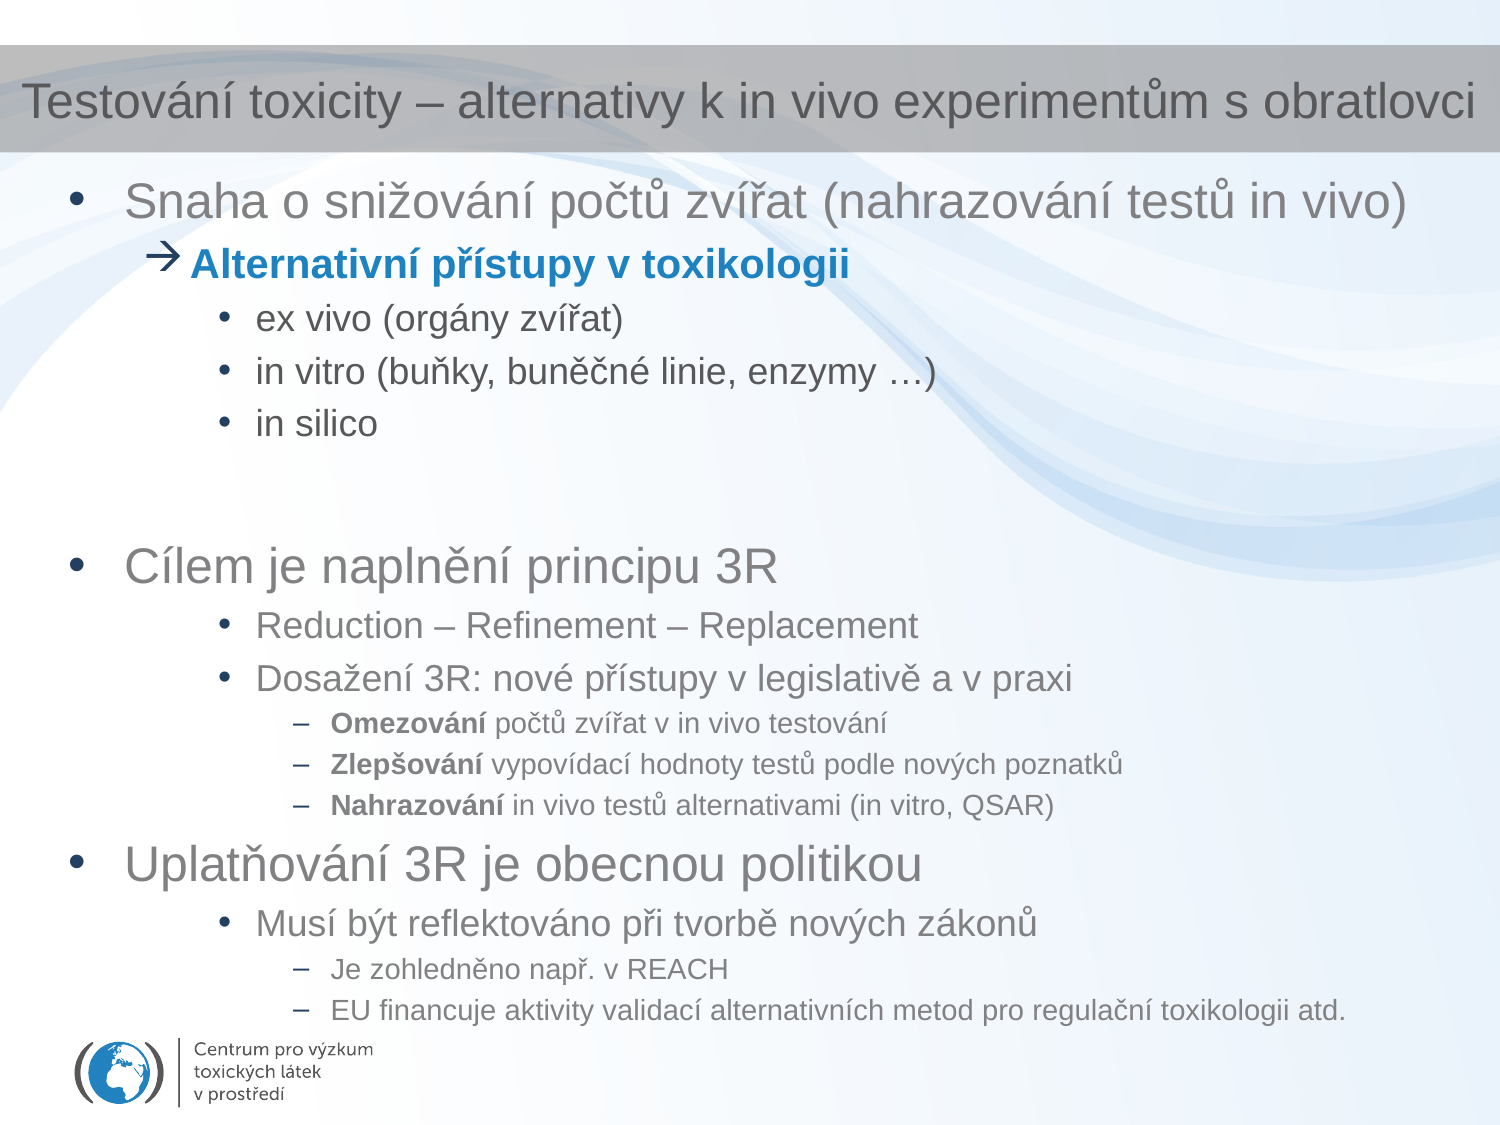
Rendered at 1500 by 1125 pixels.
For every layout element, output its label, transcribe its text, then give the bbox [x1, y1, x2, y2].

title Testování toxicity – alternativy k in vivo experimentům s obratlovci [0, 45, 1500, 153]
picture [0, 0, 1500, 45]
list Snaha o snižování počtů zvířat (nahrazování testů in vivo) Alternativní přístupy v toxikologii ex vivo (orgány zvířat) in vitro (buňky, buněčné linie, enzymy …) in silico Cílem je naplnění principu 3R Reduction – Refinement – Replacement Dosažení 3R: nové přístupy v legislativě a v praxi Omezování počtů zvířat v in vivo testování Zlepšování vypovídací hodnoty testů podle nových poznatků Nahrazování in vivo testů alternativami (in vitro, QSAR) Uplatňování 3R je obecnou politikou Musí být reflektováno při tvorbě nových zákonů Je zohledněno např. v REACH EU financuje aktivity validací alternativních metod pro regulační toxikologii atd. [52, 160, 1463, 1048]
picture [0, 153, 1500, 1125]
